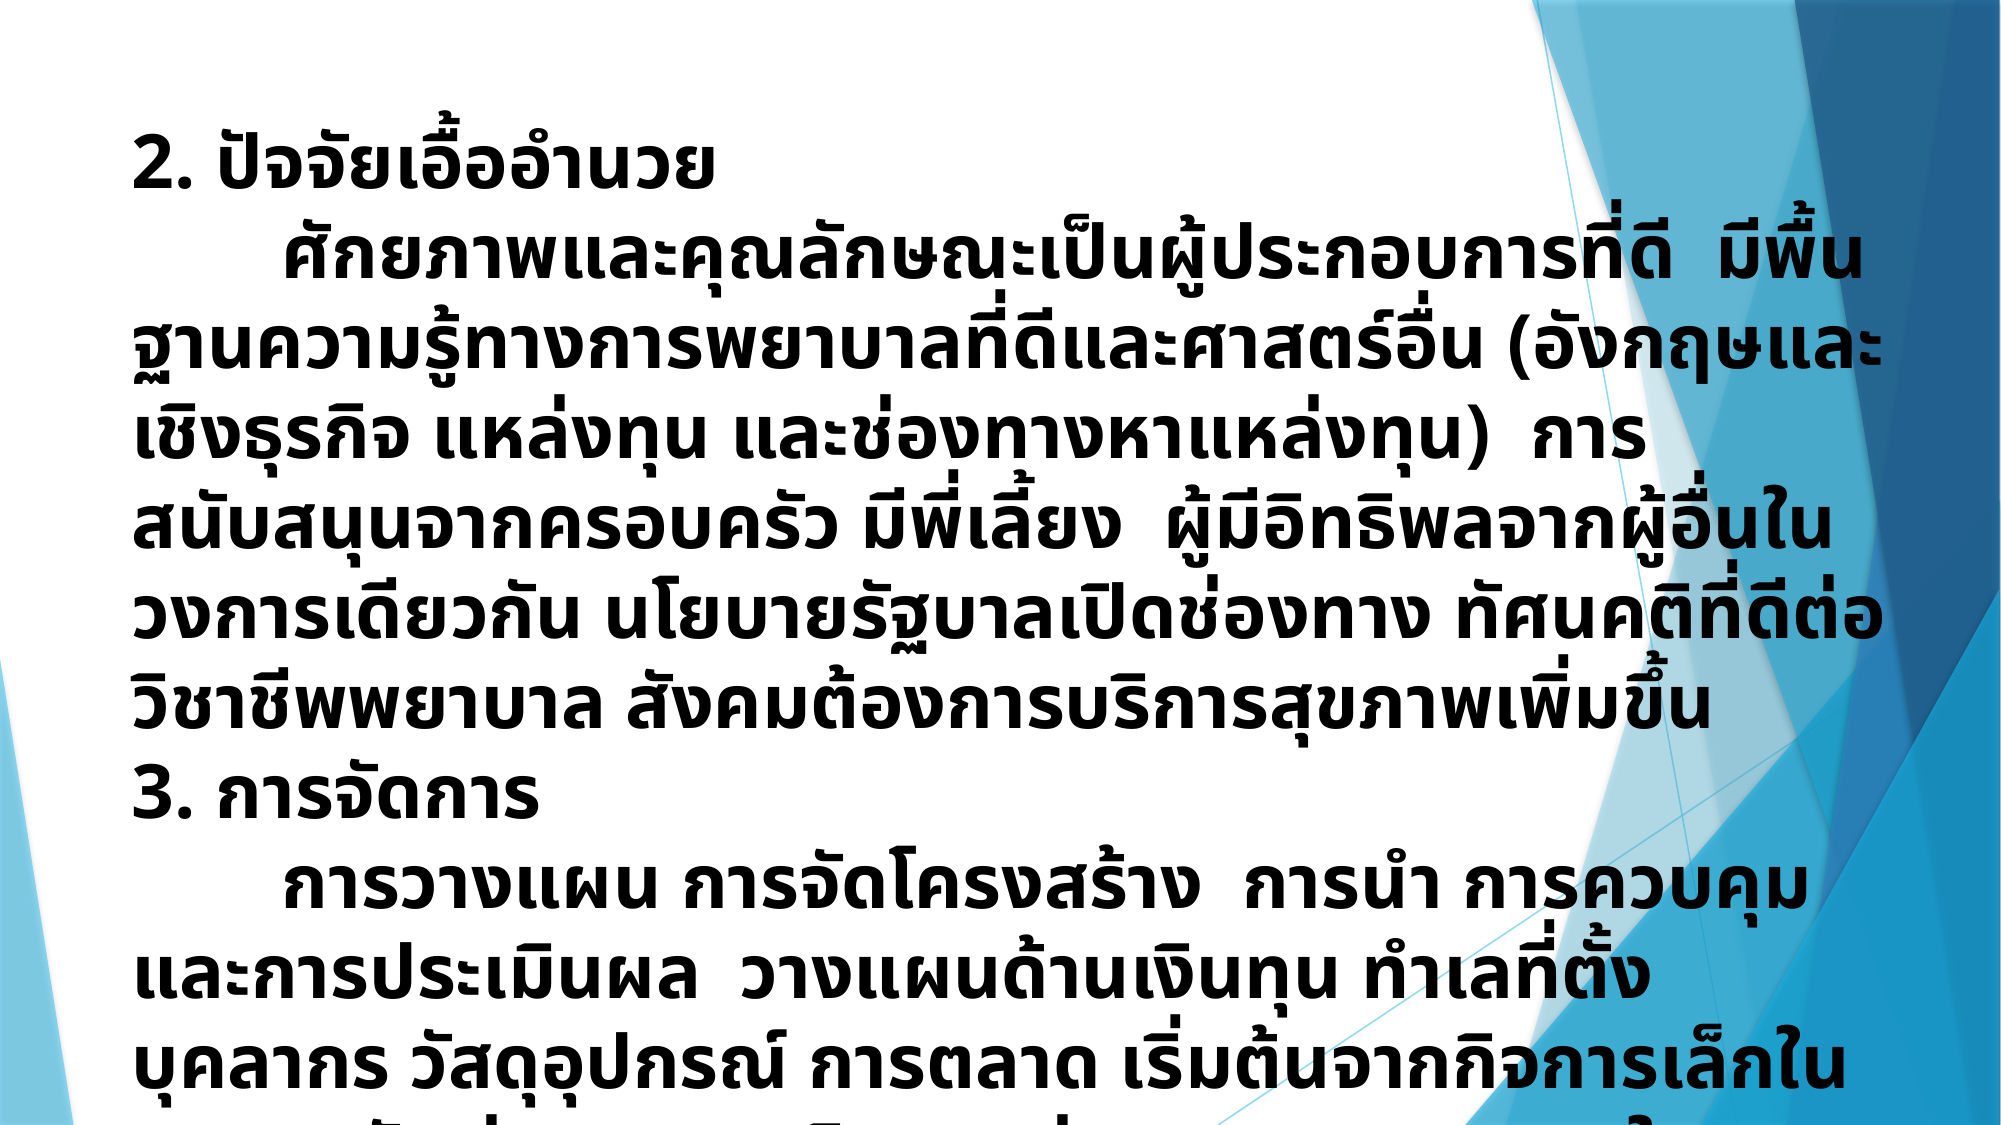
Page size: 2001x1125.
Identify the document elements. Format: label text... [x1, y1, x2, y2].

text_box 2. ปัจจัยเอื้ออำนวย ศักยภาพและคุณลักษณะเป็นผู้ประกอบการที่ดี มีพื้นฐานความรู้ทางการพยาบาลที่ดีและศาสตร์อื่น (อังกฤษและเชิงธุรกิจ แหล่งทุน และช่องทางหาแหล่งทุน) การสนับสนุนจากครอบครัว มีพี่เลี้ยง ผู้มีอิทธิพลจากผู้อื่นในวงการเดียวกัน นโยบายรัฐบาลเปิดช่องทาง ทัศนคติที่ดีต่อวิชาชีพพยาบาล สังคมต้องการบริการสุขภาพเพิ่มขึ้น 3. การจัดการ การวางแผน การจัดโครงสร้าง การนำ การควบคุมและการประเมินผล วางแผนด้านเงินทุน ทำเลที่ตั้ง บุคลากร วัสดุอุปกรณ์ การตลาด เริ่มต้นจากกิจการเล็กในครอบครัว ต่อมาขยายกิจการ ค่าตอบแทน แรงจูงใจ การประเมินผลผู้ใต้บังคับบัญชาและความพึงพอใจของลูกค้า [117, 105, 1923, 1125]
